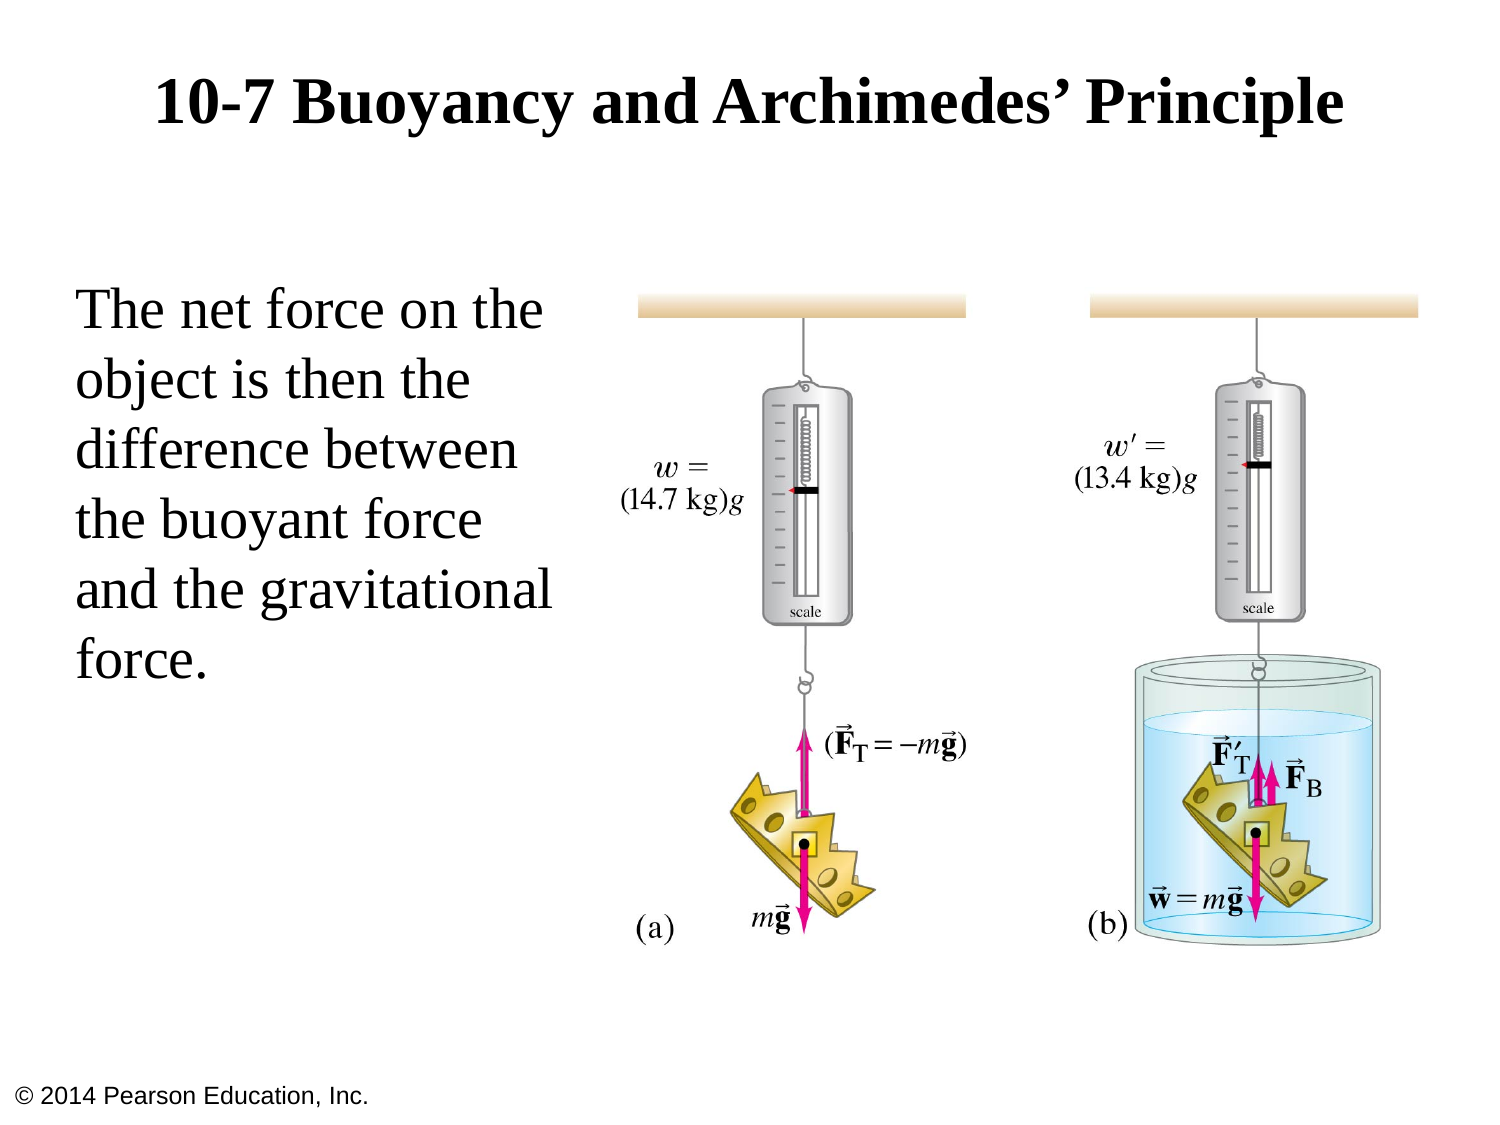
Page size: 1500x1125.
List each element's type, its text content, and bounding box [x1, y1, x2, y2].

slide_number © 2014 Pearson Education, Inc. [0, 1065, 401, 1125]
picture [616, 287, 1426, 949]
list The net force on the object is then the difference between the buoyant force and the gravitational force. [75, 262, 575, 1005]
title 10-7 Buoyancy and Archimedes’ Principle [75, 2, 1425, 191]
